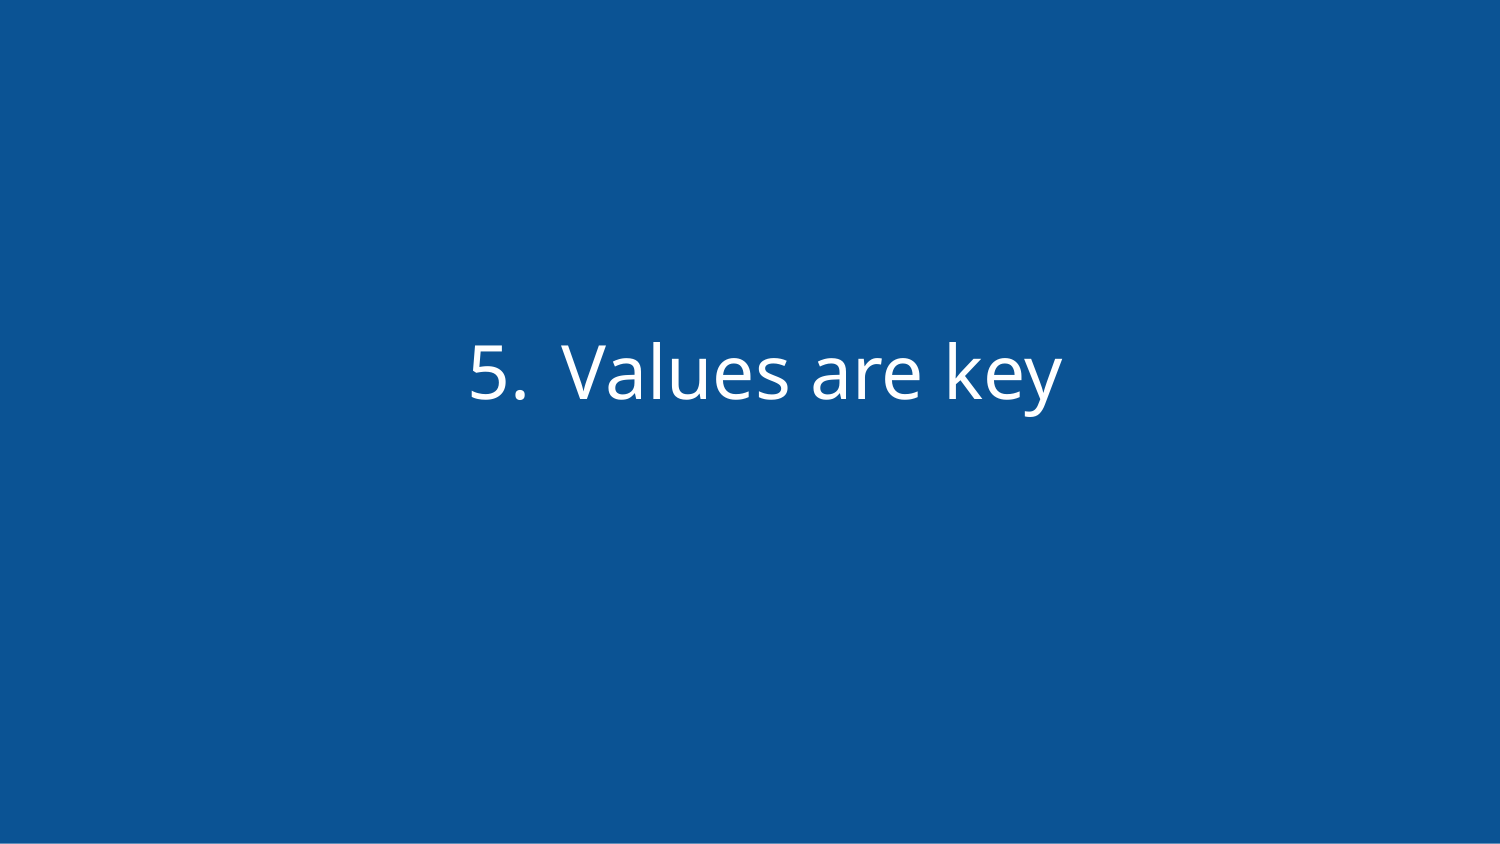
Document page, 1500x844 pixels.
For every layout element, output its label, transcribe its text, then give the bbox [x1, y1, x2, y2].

list 5. Values are key [0, 0, 1500, 844]
